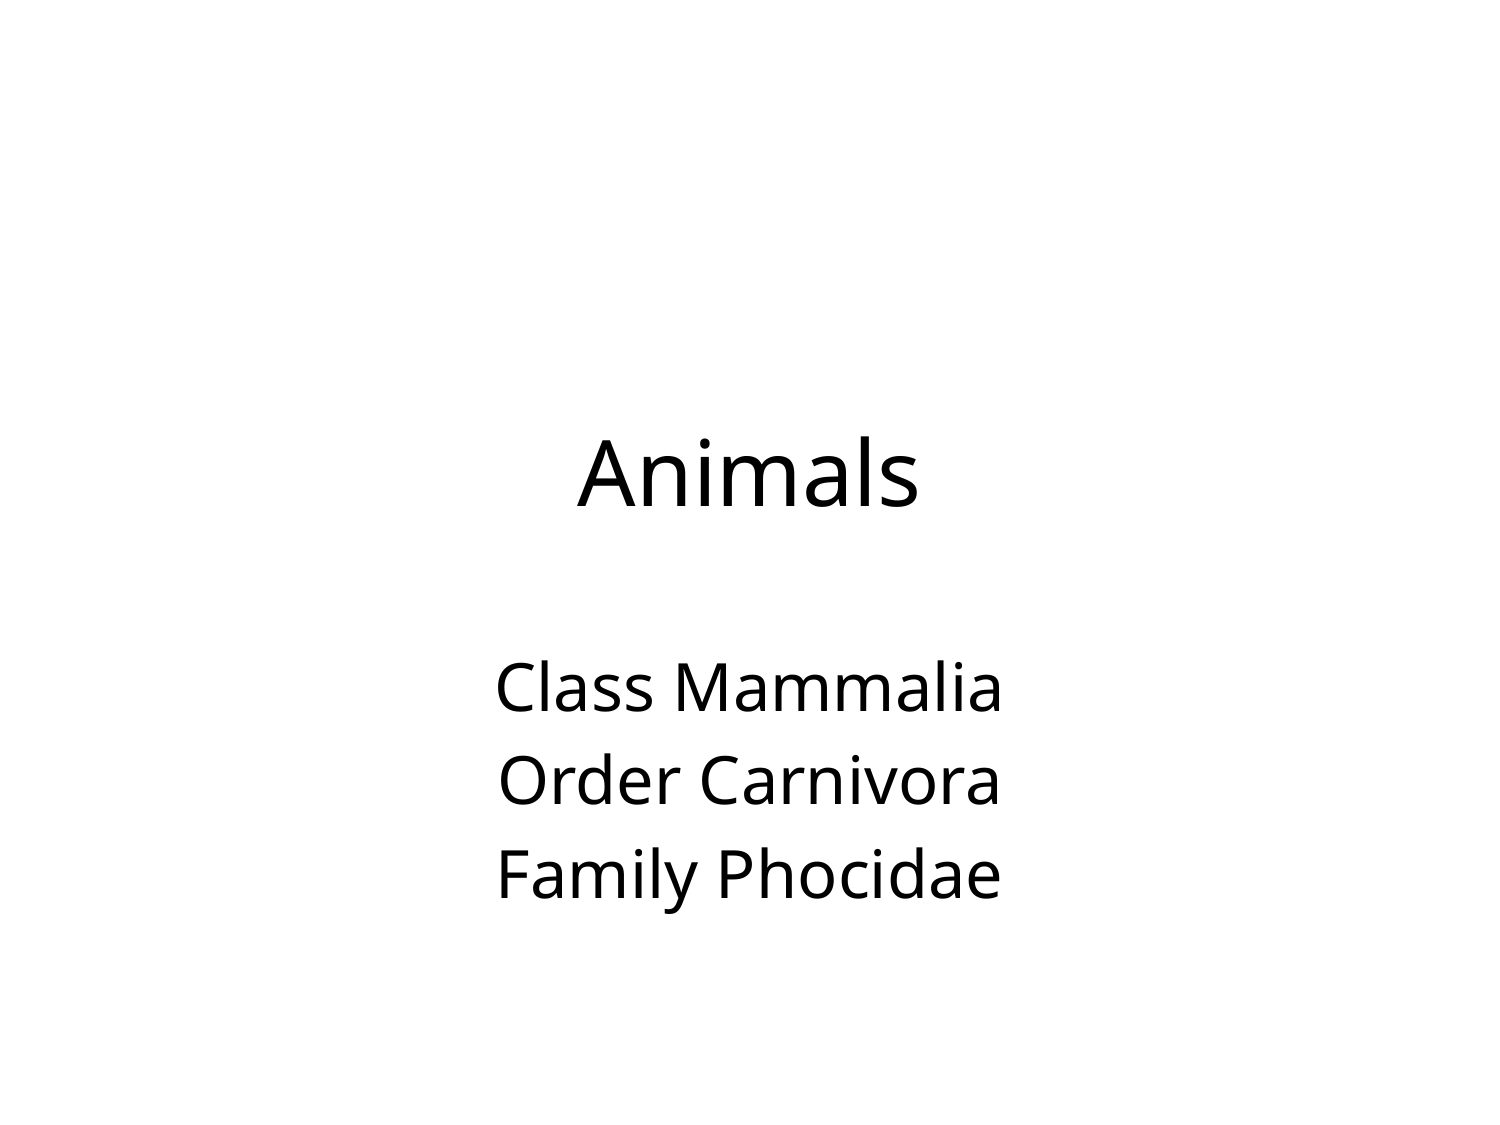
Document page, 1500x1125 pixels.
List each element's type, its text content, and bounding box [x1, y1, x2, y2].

title Animals [112, 349, 1388, 591]
subtitle Class Mammalia Order Carnivora Family Phocidae [225, 637, 1275, 925]
